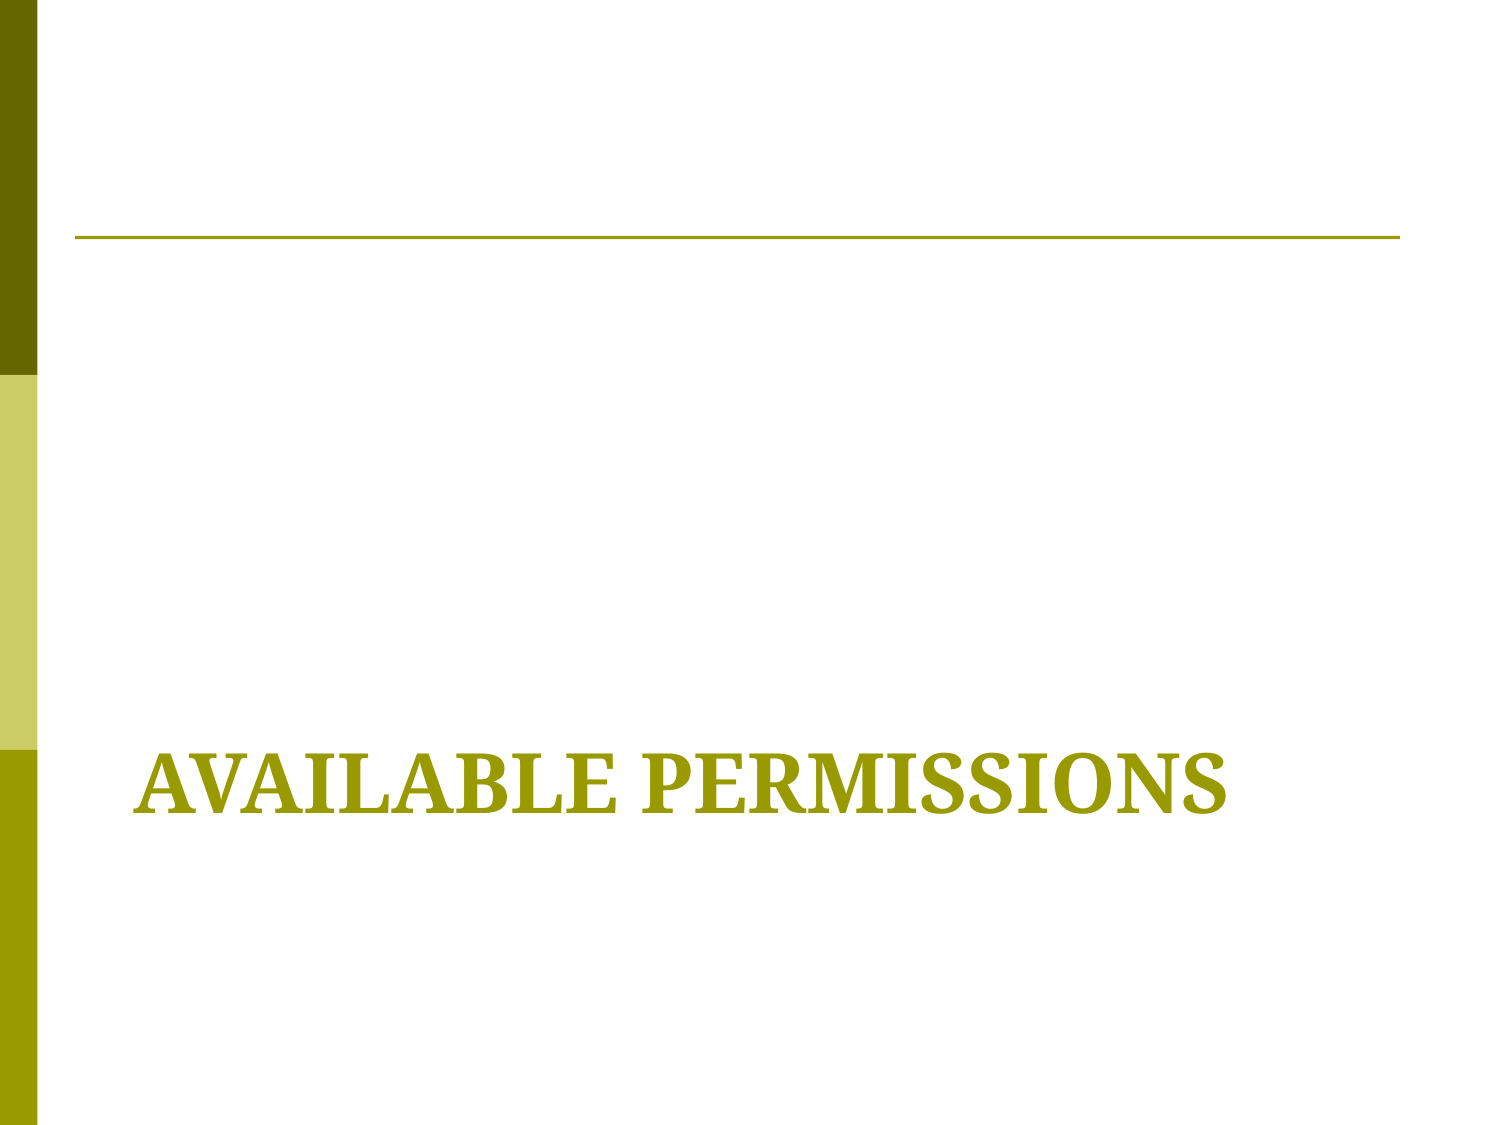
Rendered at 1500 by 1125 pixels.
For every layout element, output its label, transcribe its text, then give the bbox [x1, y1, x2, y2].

title Available permissions [118, 722, 1394, 947]
